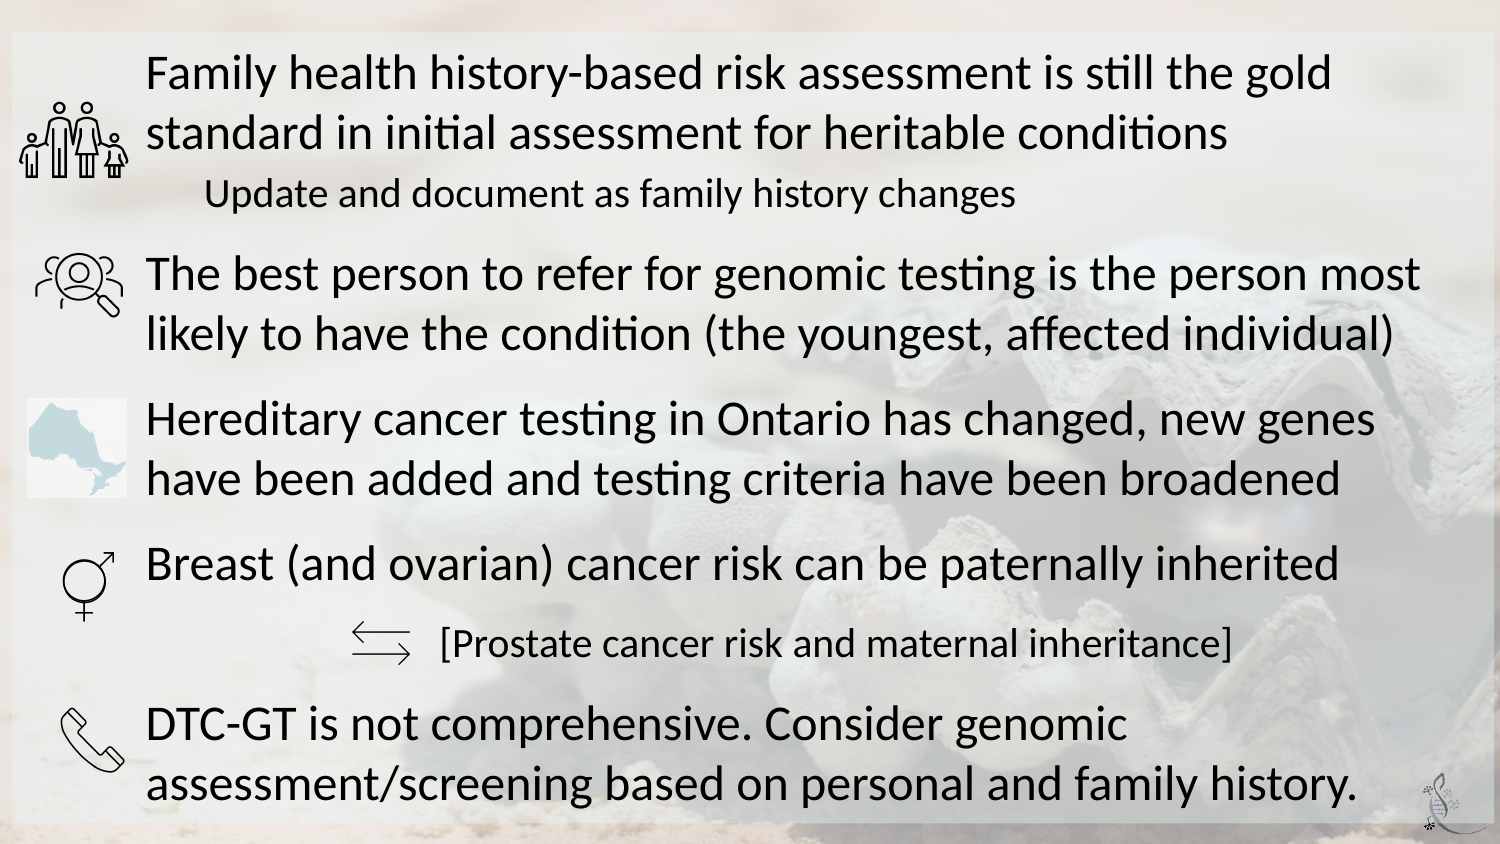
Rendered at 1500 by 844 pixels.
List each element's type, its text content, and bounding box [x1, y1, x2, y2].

picture [13, 78, 134, 199]
text_box [25, 396, 129, 500]
picture [29, 234, 130, 335]
text_box [0, 0, 1500, 844]
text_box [45, 539, 127, 629]
picture [348, 610, 414, 676]
list Family health history-based risk assessment is still the gold standard in initial assessment for heritable conditions Update and document as family history changes The best person to refer for genomic testing is the person most likely to have the condition (the youngest, affected individual) Hereditary cancer testing in Ontario has changed, new genes have been added and testing criteria have been broadened Breast (and ovarian) cancer risk can be paternally inherited [Prostate cancer risk and maternal inheritance] DTC-GT is not comprehensive. Consider genomic assessment/screening based on personal and family history. [11, 32, 1495, 824]
picture [53, 701, 132, 779]
